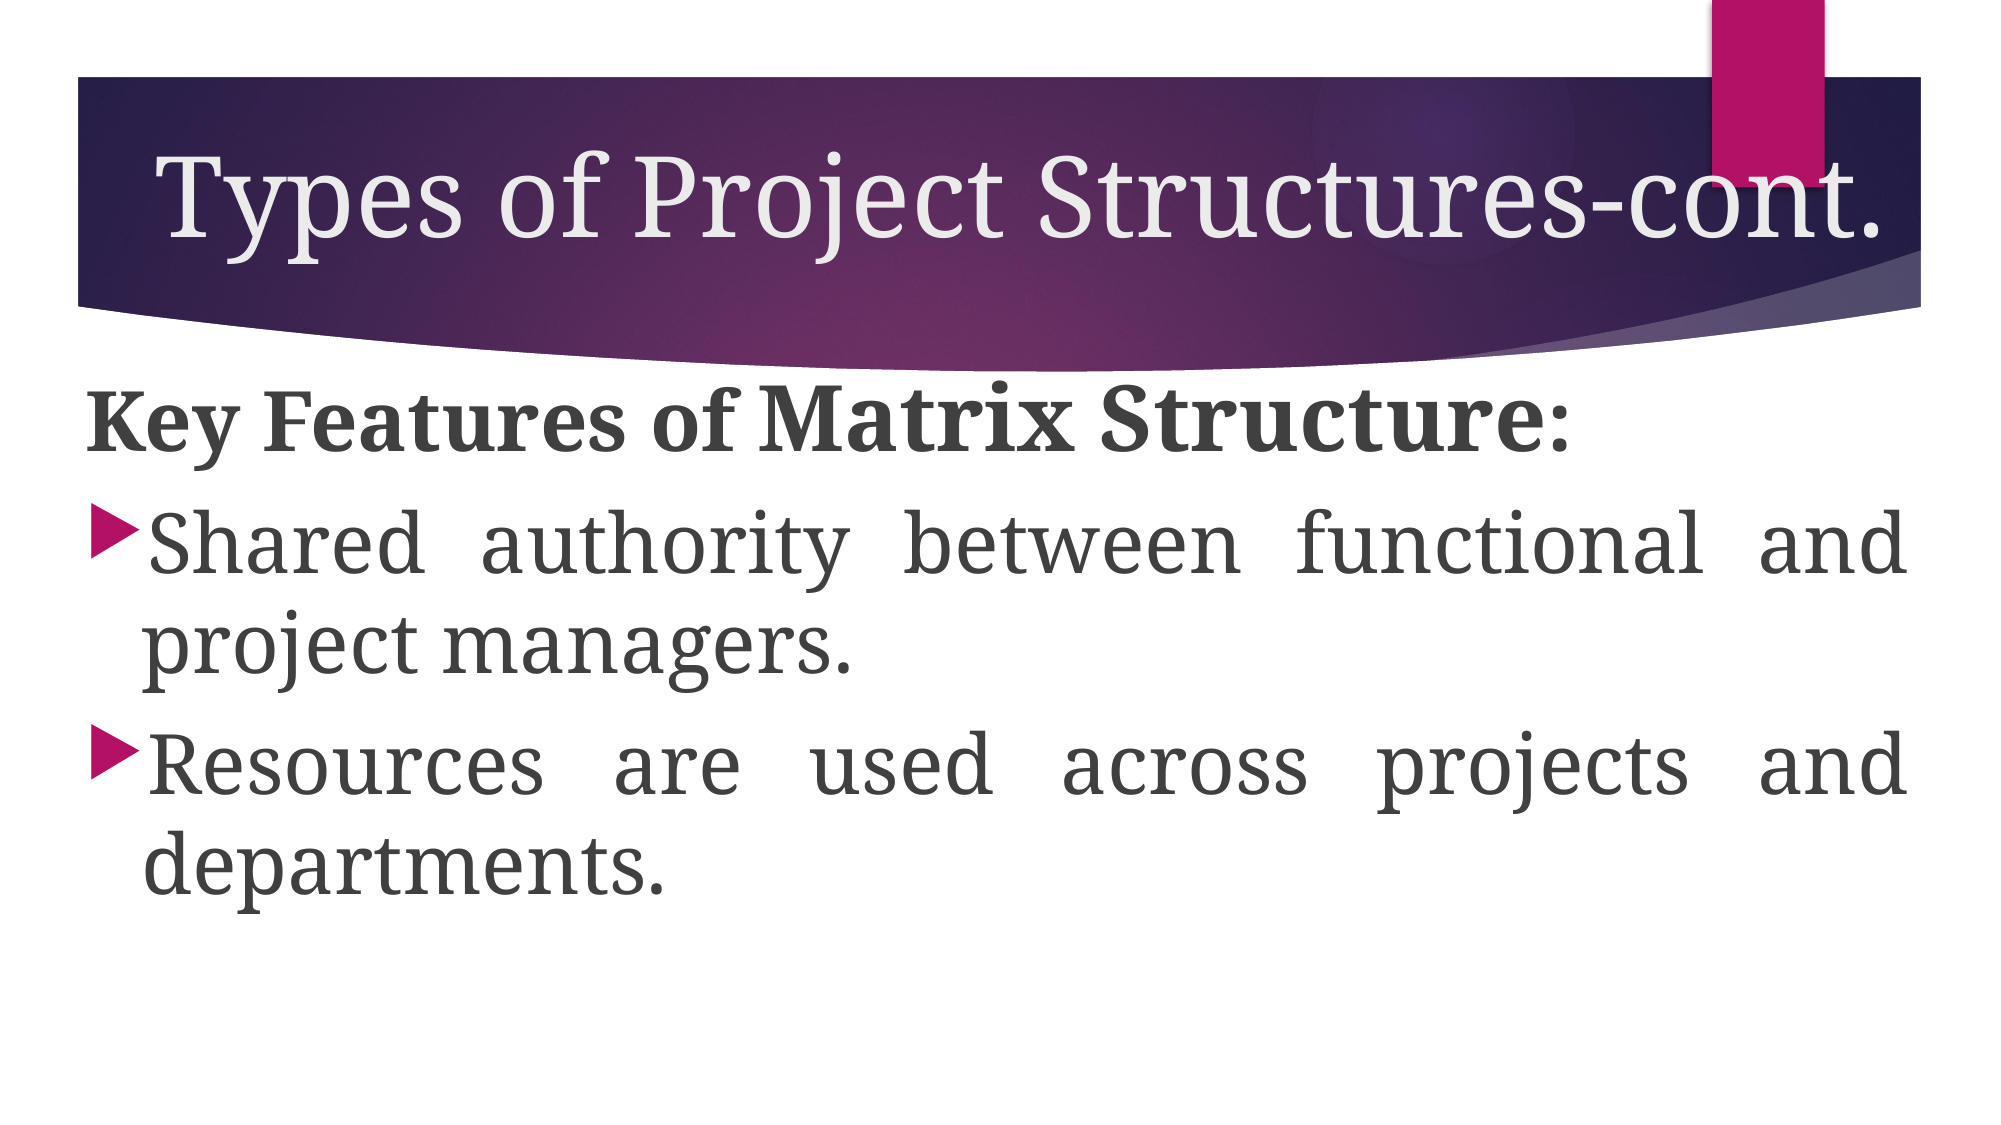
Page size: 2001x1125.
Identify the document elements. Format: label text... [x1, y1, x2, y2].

list Key Features of Matrix Structure: Shared authority between functional and project managers. Resources are used across projects and departments. [70, 351, 1925, 1089]
title Types of Project Structures-cont. [139, 118, 1952, 267]
